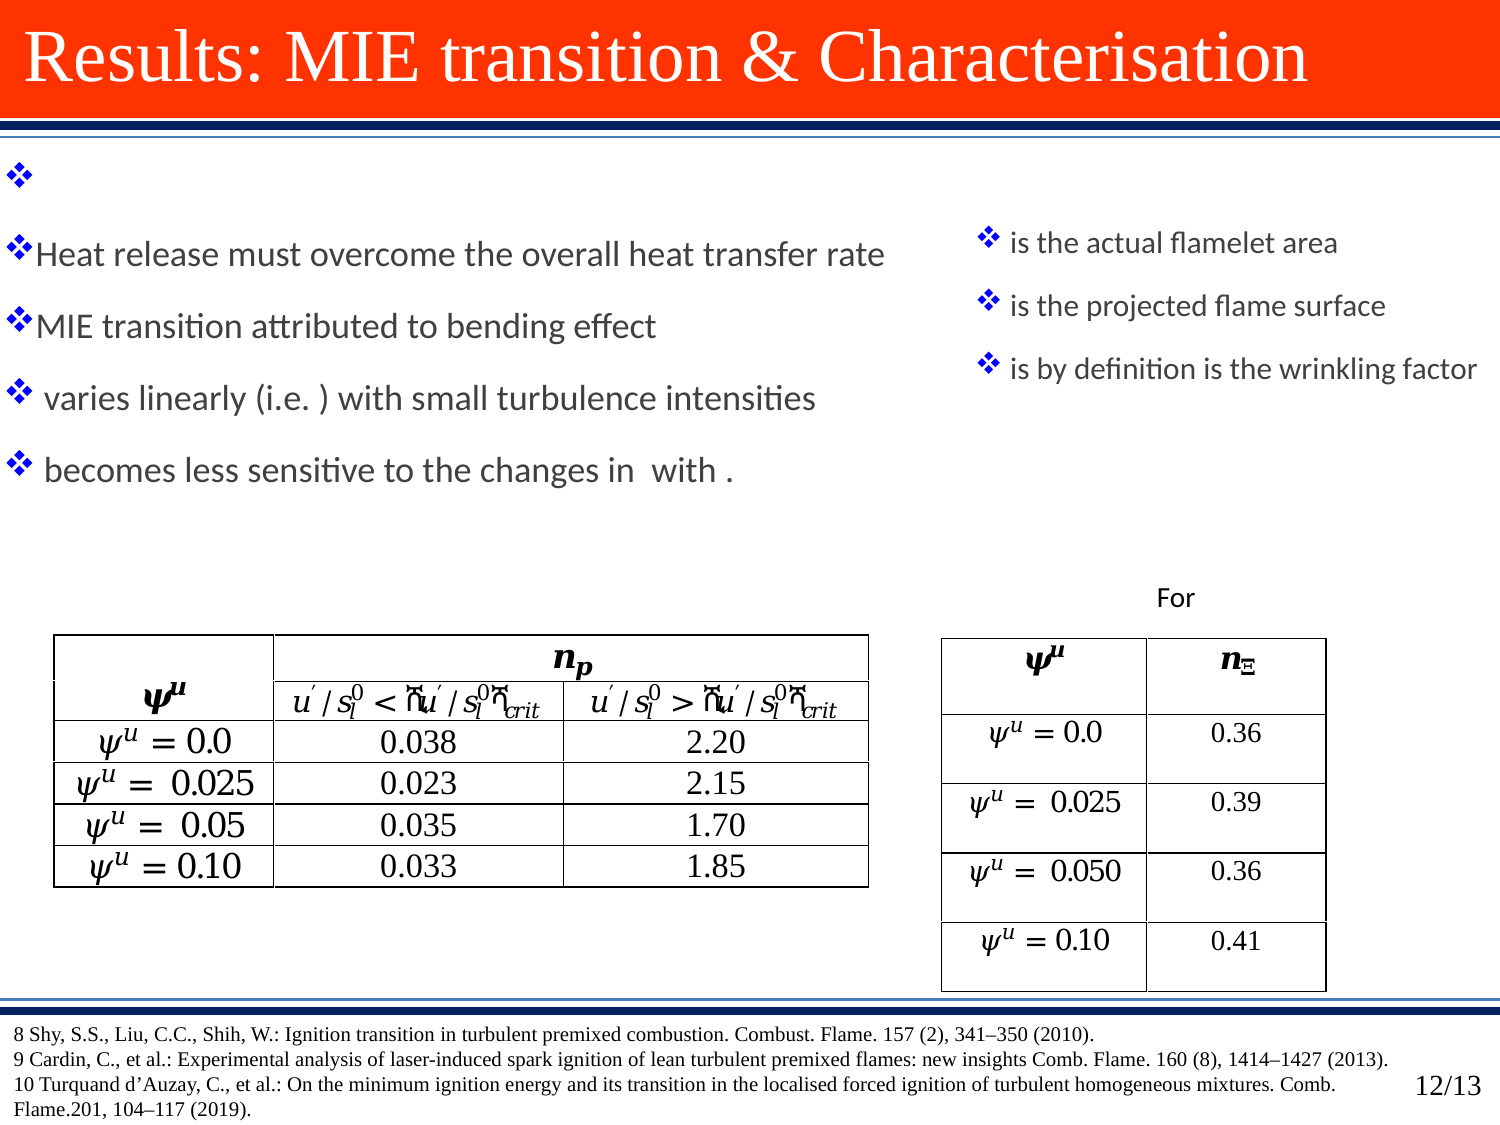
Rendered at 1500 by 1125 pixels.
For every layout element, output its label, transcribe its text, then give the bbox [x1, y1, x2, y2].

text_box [0, 999, 572, 1012]
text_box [0, 634, 1164, 930]
text_box Results: MIE transition & Characterisation [9, 0, 1326, 105]
text_box 12/13 [1435, 1060, 1497, 1109]
text_box 8 Shy, S.S., Liu, C.C., Shih, W.: Ignition transition in turbulent premixed combustion. Combust. Flame. 157 (2), 341–350 (2010). 9 Cardin, C., et al.: Experimental analysis of laser-induced spark ignition of lean turbulent premixed flames: new insights Comb. Flame. 160 (8), 1414–1427 (2013). 10 Turquand d’Auzay, C., et al.: On the minimum ignition energy and its transition in the localised forced ignition of turbulent homogeneous mixtures. Comb. Flame.201, 104–117 (2019). [0, 1019, 1435, 1125]
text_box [577, 637, 1500, 1052]
text_box [0, 0, 1500, 120]
